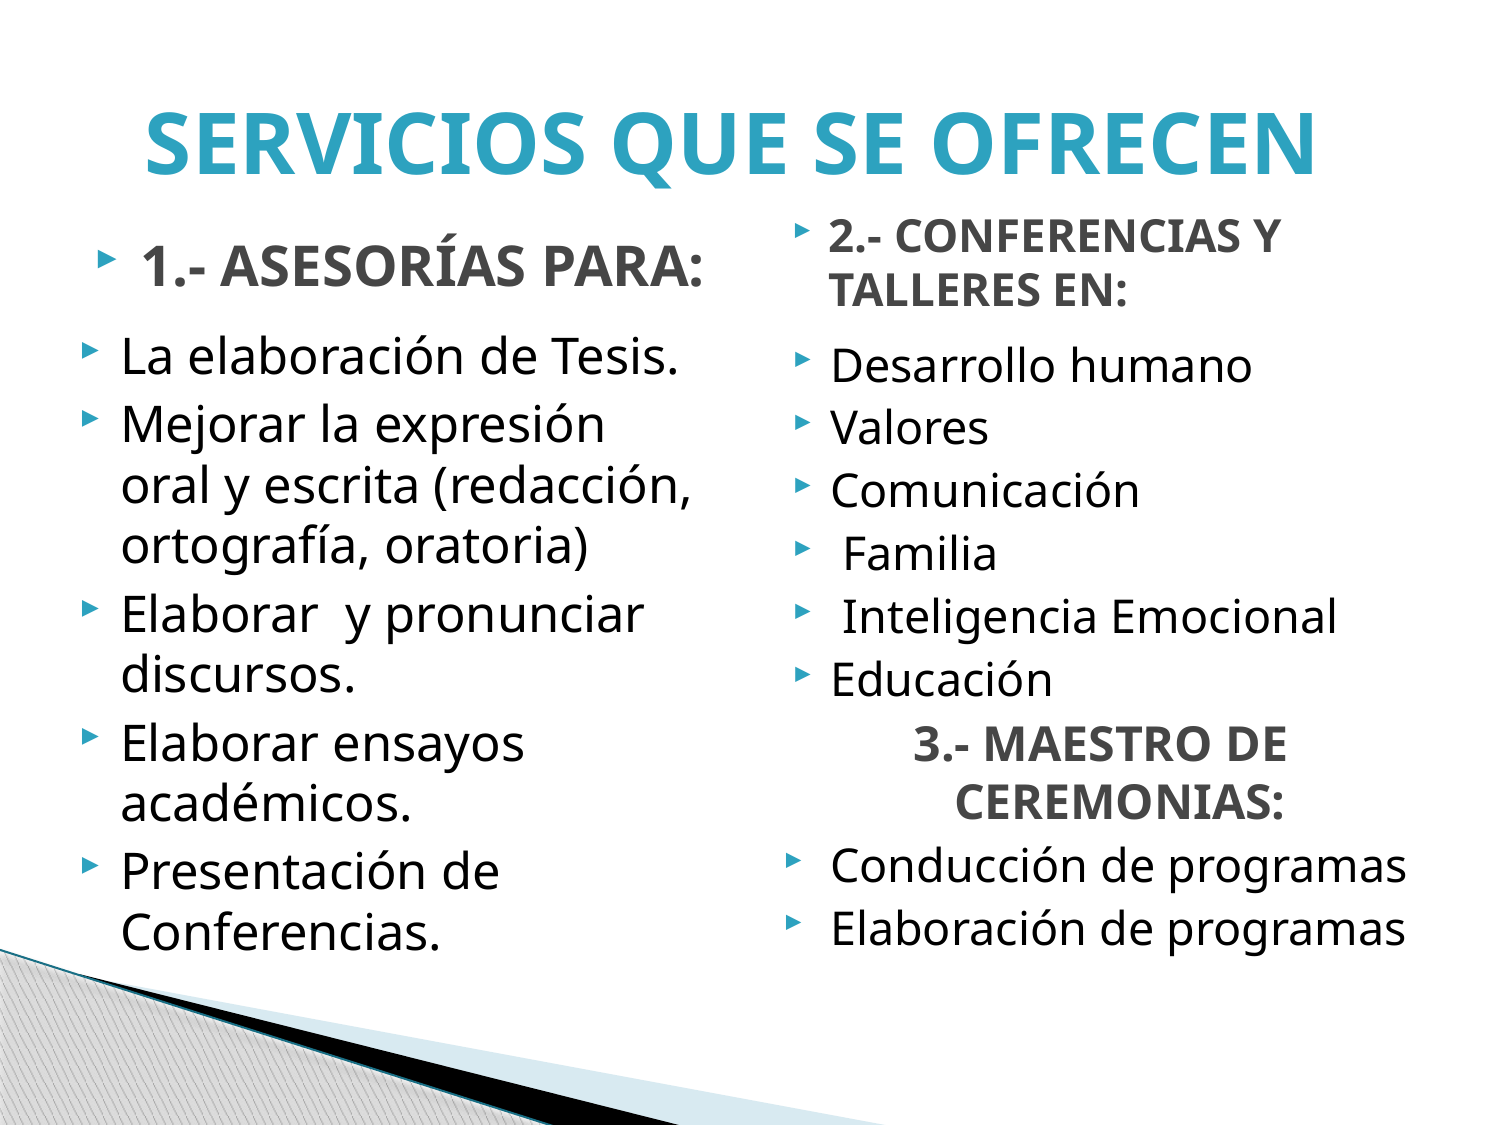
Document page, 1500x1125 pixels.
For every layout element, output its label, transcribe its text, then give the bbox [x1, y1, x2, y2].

title SERVICIOS QUE SE OFRECEN [58, 46, 1409, 235]
list La elaboración de Tesis. Mejorar la expresión oral y escrita (redacción, ortografía, oratoria) Elaborar y pronunciar discursos. Elaborar ensayos académicos. Presentación de Conferencias. [46, 316, 710, 997]
list Desarrollo humano Valores Comunicación Familia Inteligencia Emocional Educación 3.- MAESTRO DE CEREMONIAS: Conducción de programas Elaboración de programas [761, 328, 1425, 1079]
list 2.- CONFERENCIAS Y TALLERES EN: [761, 199, 1425, 325]
list 1.- ASESORÍAS PARA: [58, 222, 722, 348]
